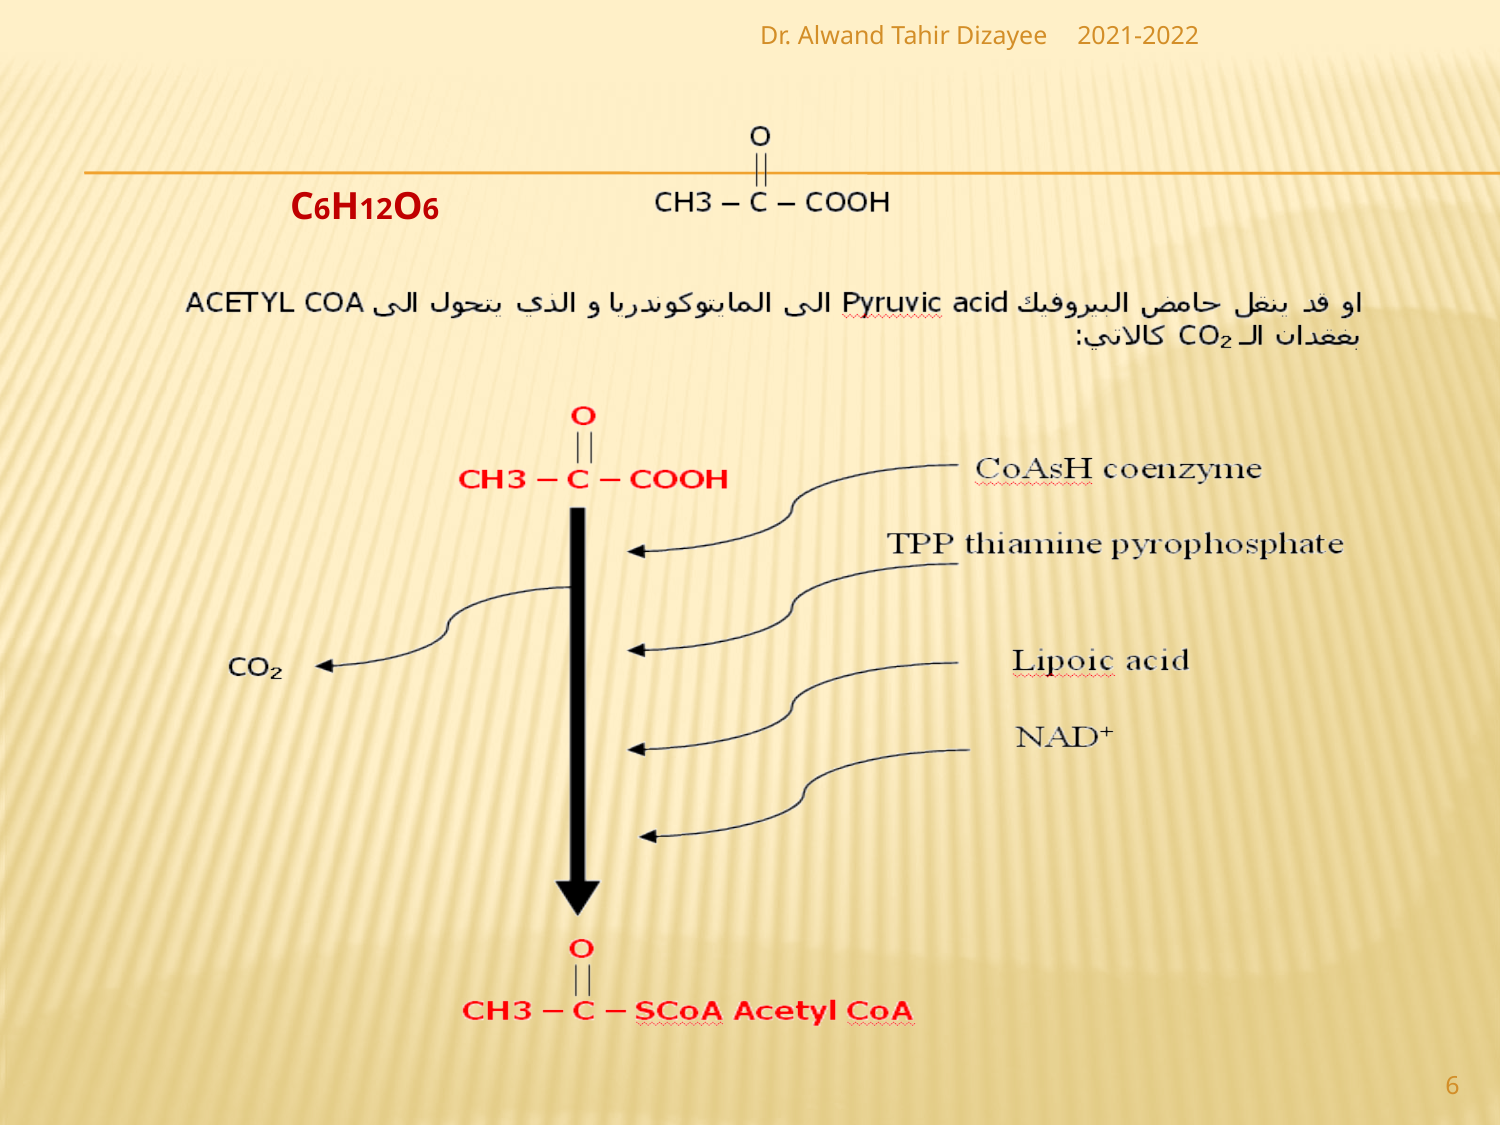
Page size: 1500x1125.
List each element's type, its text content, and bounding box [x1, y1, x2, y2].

slide_number 6 [1350, 1061, 1475, 1103]
picture [137, 87, 1388, 1038]
footer Dr. Alwand Tahir Dizayee [587, 12, 1062, 60]
slide_number 2021-2022 [1062, 12, 1475, 60]
